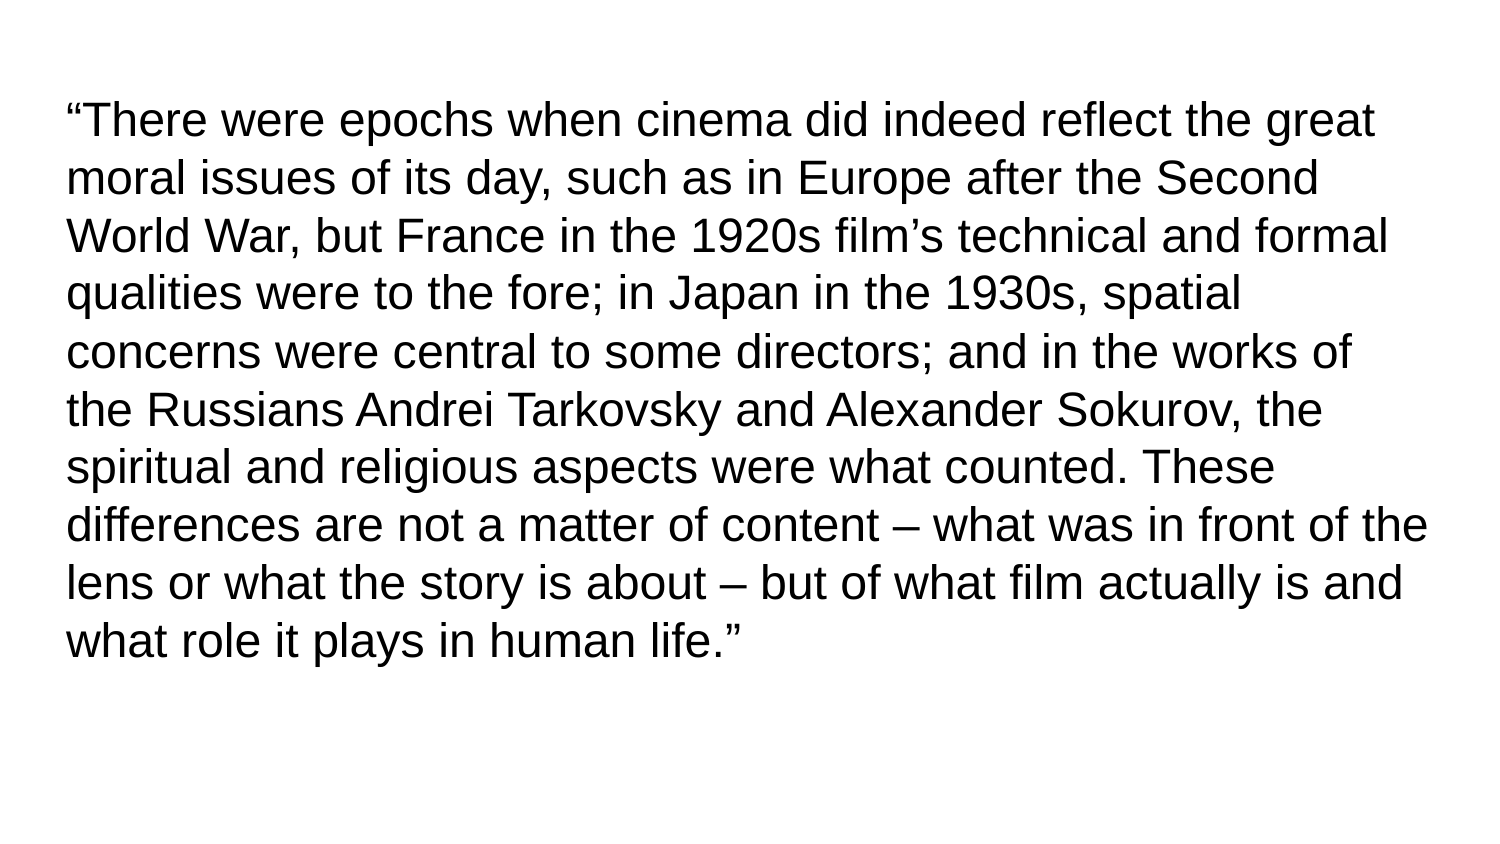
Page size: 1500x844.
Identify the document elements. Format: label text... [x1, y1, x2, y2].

title “There were epochs when cinema did indeed reflect the great moral issues of its day, such as in Europe after the Second World War, but France in the 1920s film’s technical and formal qualities were to the fore; in Japan in the 1930s, spatial concerns were central to some directors; and in the works of the Russians Andrei Tarkovsky and Alexander Sokurov, the spiritual and religious aspects were what counted. These differences are not a matter of content – what was in front of the lens or what the story is about – but of what film actually is and what role it plays in human life.” [51, 72, 1449, 167]
